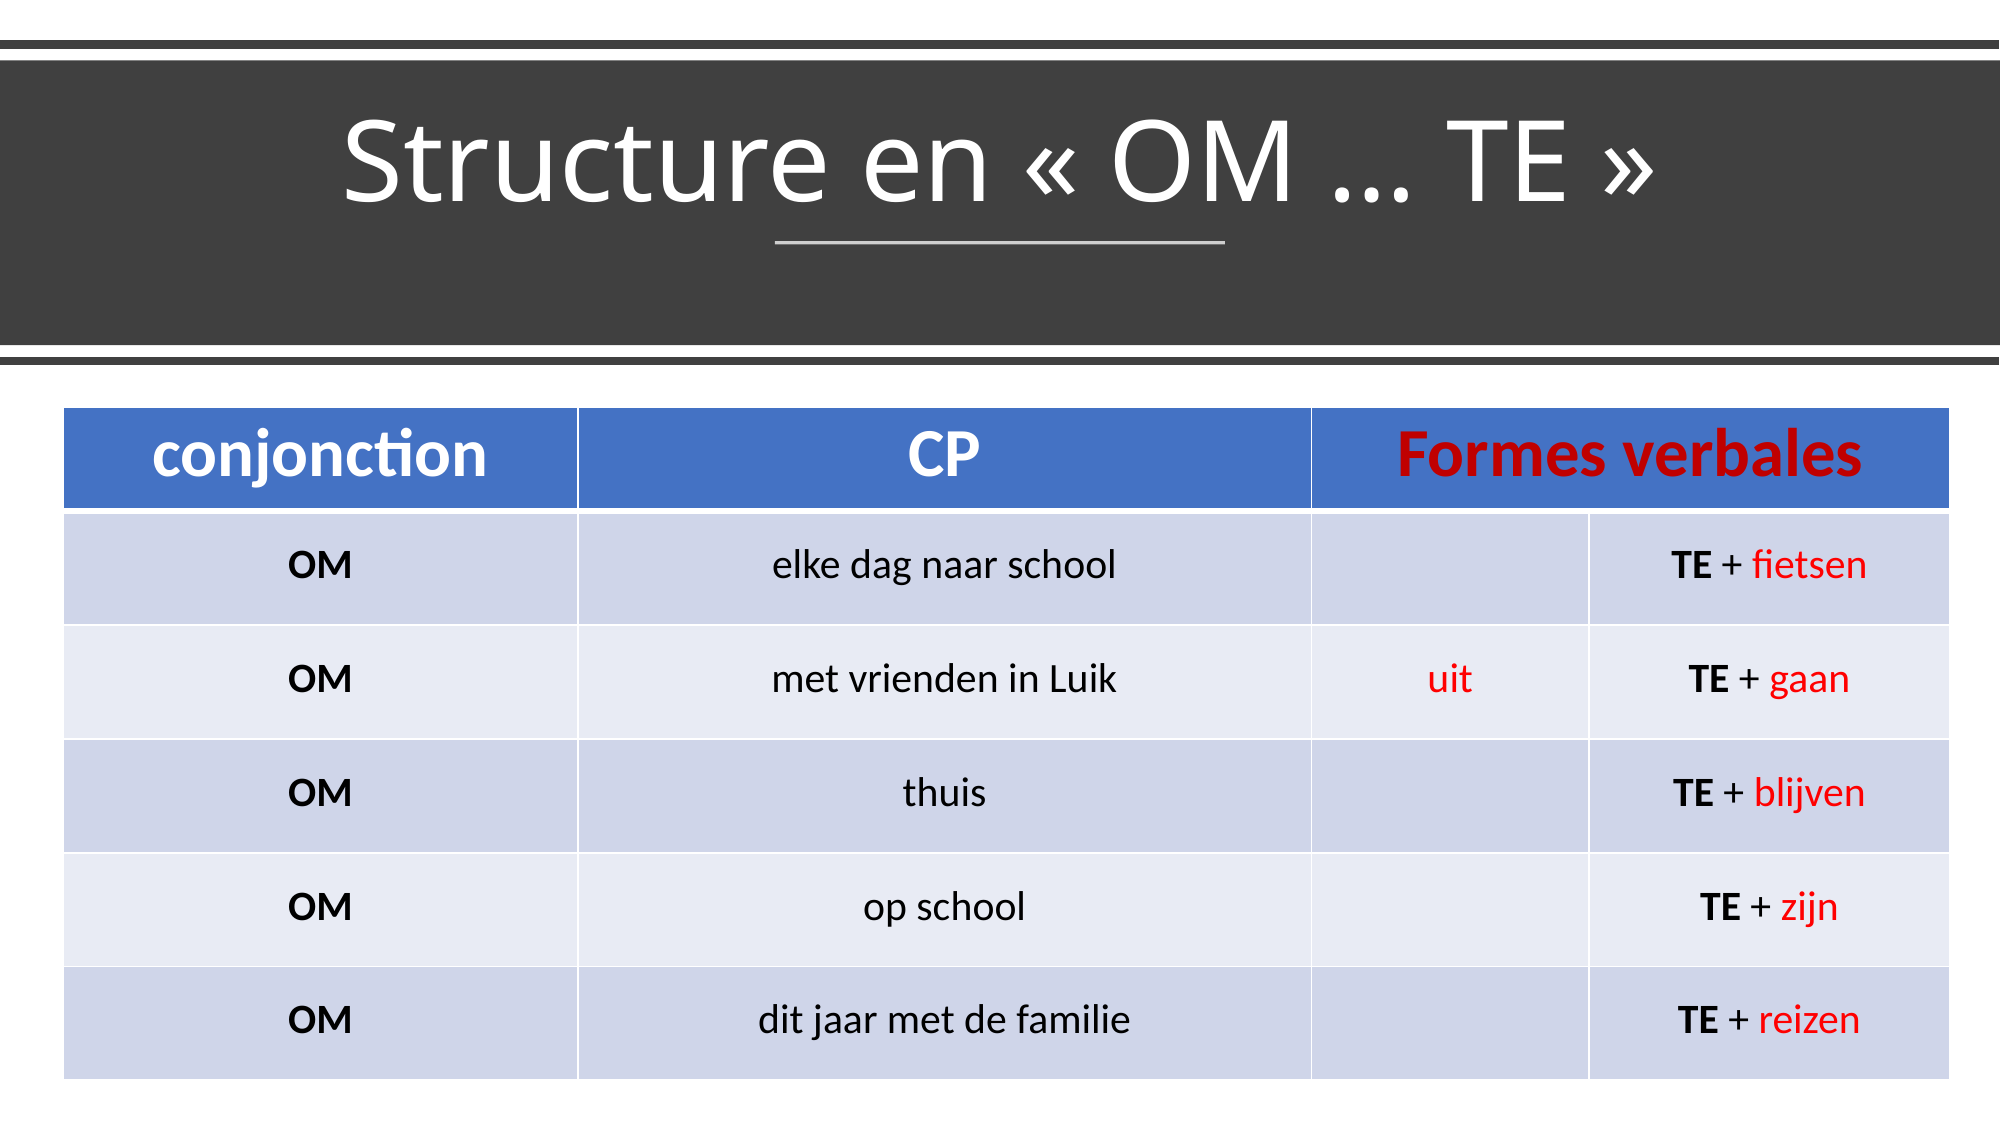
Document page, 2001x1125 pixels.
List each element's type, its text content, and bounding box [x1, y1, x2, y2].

table_cell [1312, 740, 1588, 852]
table_cell thuis [579, 740, 1311, 852]
table_header CP [579, 408, 1311, 508]
table_cell dit jaar met de familie [579, 967, 1311, 1079]
table_cell uit [1312, 626, 1588, 738]
table_cell [1312, 854, 1588, 966]
table_cell TE + reizen [1590, 967, 1949, 1079]
table_cell TE + gaan [1590, 626, 1949, 738]
table_cell TE + fietsen [1590, 514, 1949, 624]
table_cell OM [64, 626, 577, 738]
table_cell OM [64, 740, 577, 852]
table_cell TE + blijven [1590, 740, 1949, 852]
table_cell OM [64, 514, 577, 624]
table_cell TE + zijn [1590, 854, 1949, 966]
table_cell elke dag naar school [579, 514, 1311, 624]
table_cell met vrienden in Luik [579, 626, 1311, 738]
table_cell op school [579, 854, 1311, 966]
title Structure en « OM … TE » [86, 80, 1914, 233]
text_box [0, 59, 2000, 346]
table_header Formes verbales [1312, 408, 1949, 508]
table_cell OM [64, 967, 577, 1079]
table_cell OM [64, 854, 577, 966]
table_cell [1312, 967, 1588, 1079]
table_header conjonction [64, 408, 577, 508]
table_cell [1312, 514, 1588, 624]
